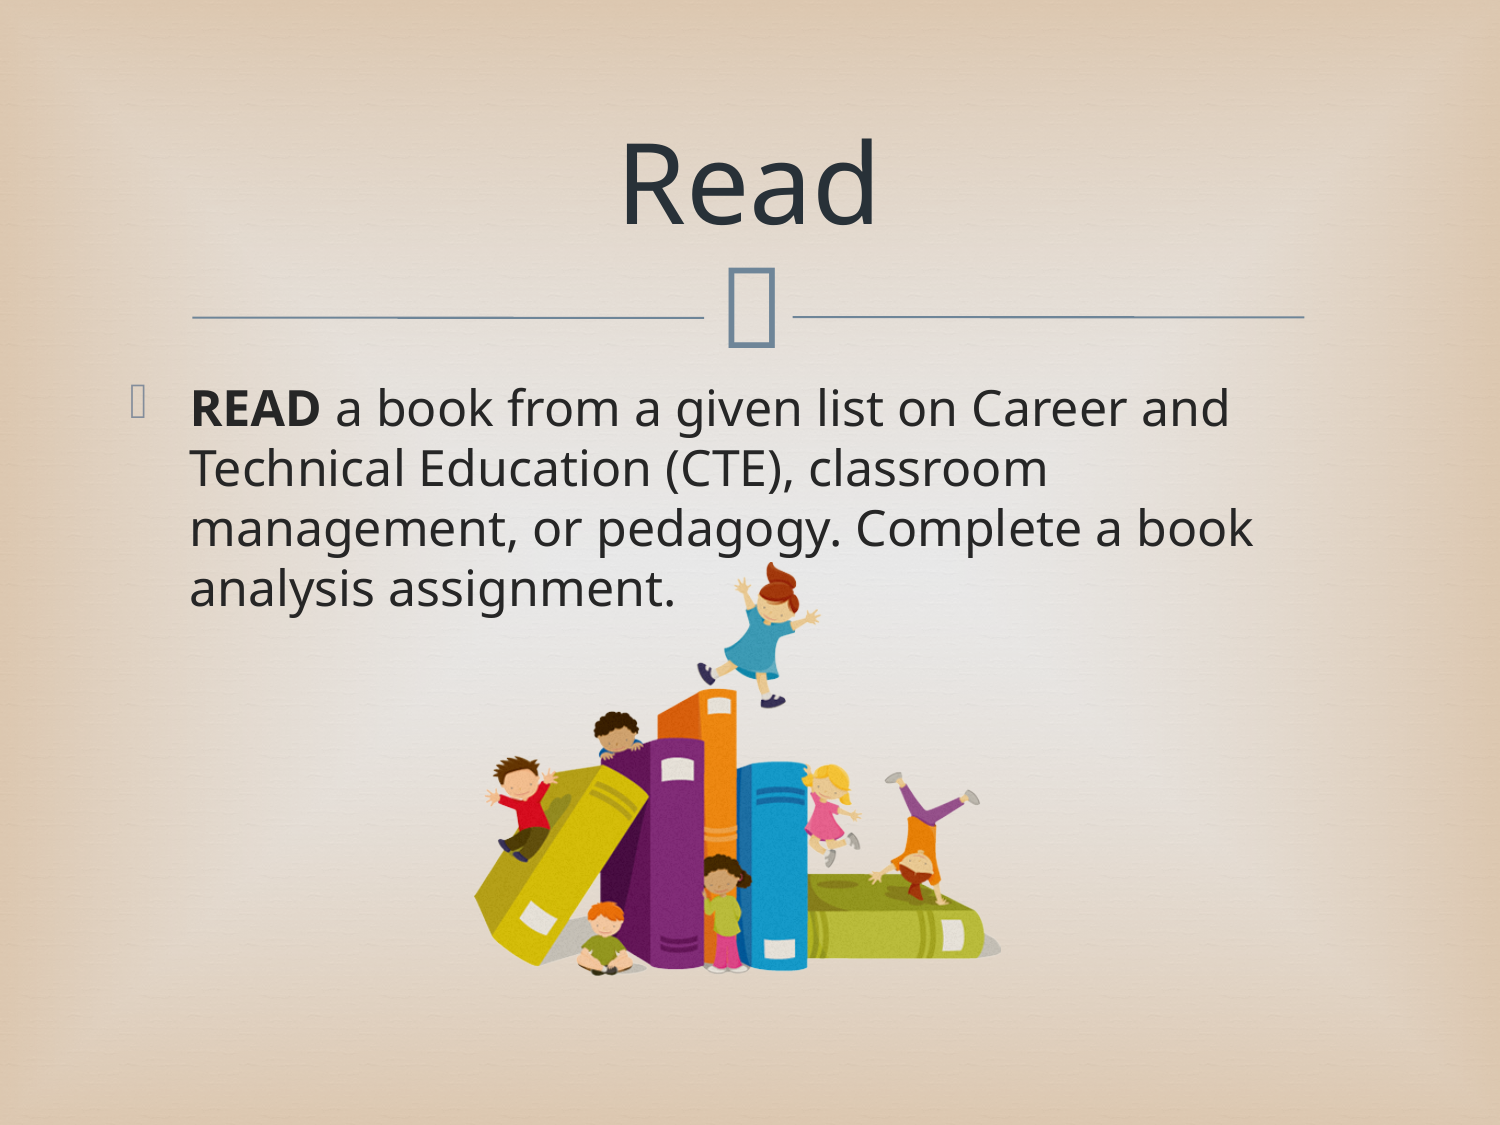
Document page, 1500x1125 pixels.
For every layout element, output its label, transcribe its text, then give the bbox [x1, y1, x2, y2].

list READ a book from a given list on Career and Technical Education (CTE), classroom management, or pedagogy. Complete a book analysis assignment. [114, 368, 1386, 1005]
picture [474, 561, 1002, 978]
title Read [112, 93, 1386, 267]
